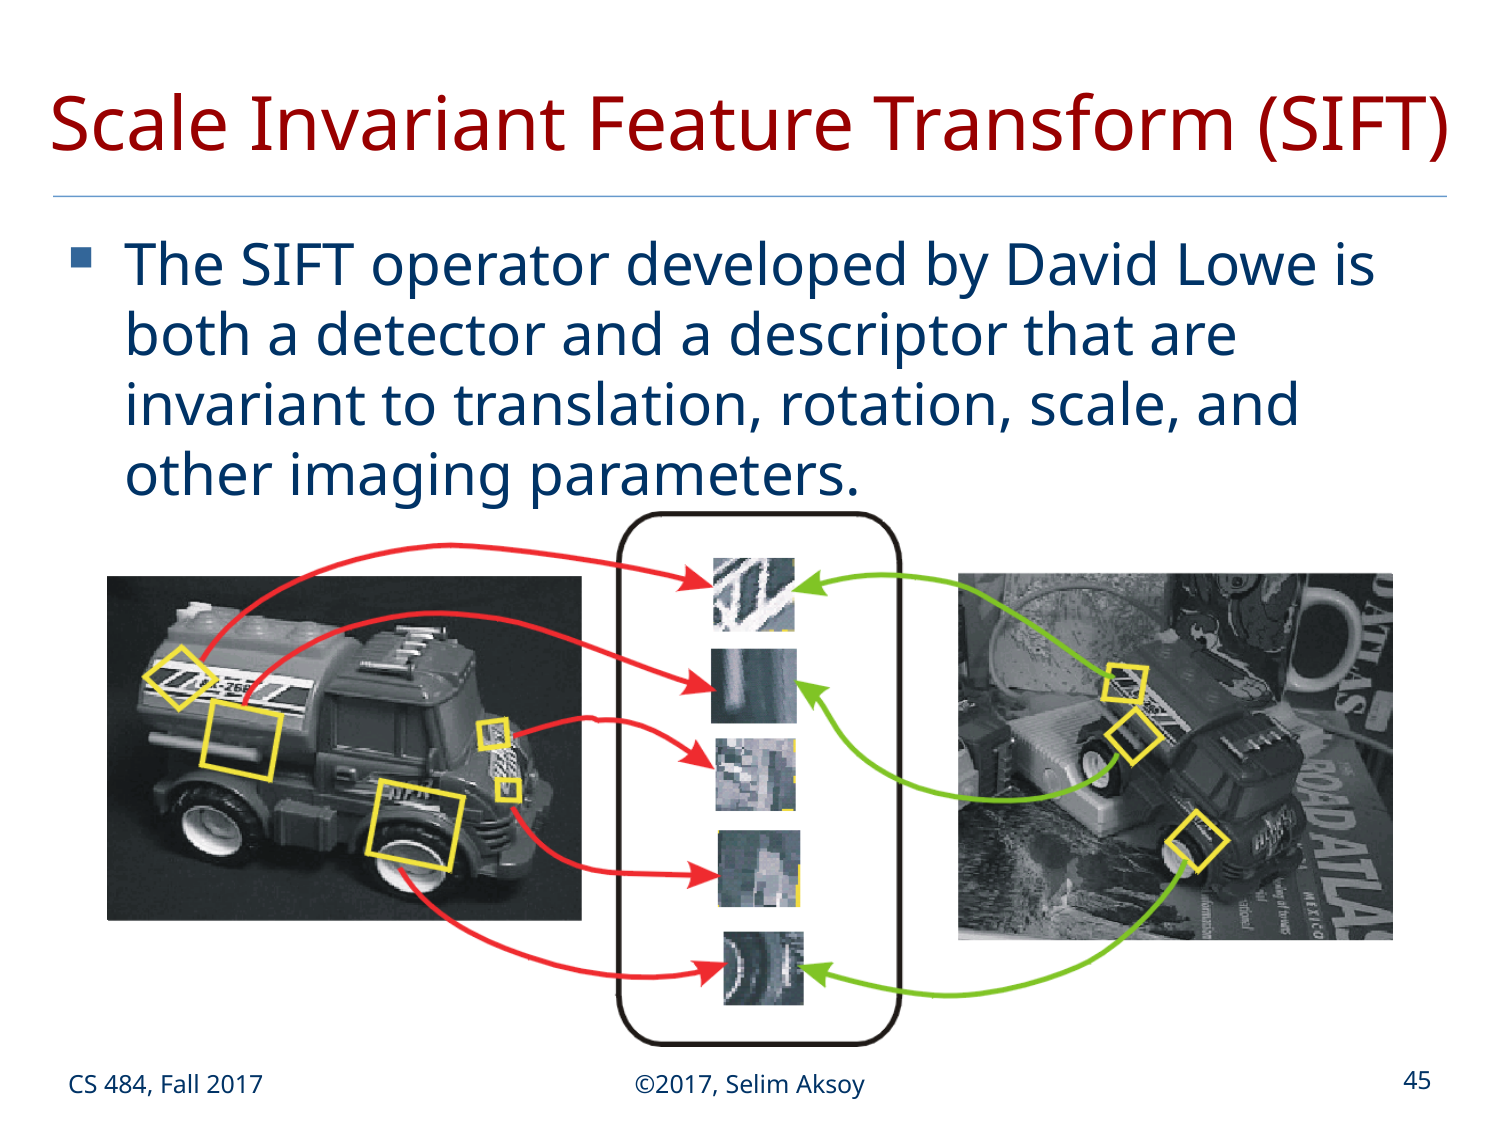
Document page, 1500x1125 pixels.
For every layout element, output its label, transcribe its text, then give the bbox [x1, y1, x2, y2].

footer ©2017, Selim Aksoy [511, 1055, 988, 1107]
title Scale Invariant Feature Transform (SIFT) [29, 31, 1471, 173]
picture [106, 511, 1394, 1048]
slide_number 45 [1134, 1052, 1448, 1107]
slide_number CS 484, Fall 2017 [52, 1052, 366, 1107]
list The SIFT operator developed by David Lowe is both a detector and a descriptor that are invariant to translation, rotation, scale, and other imaging parameters. [53, 220, 1447, 1035]
